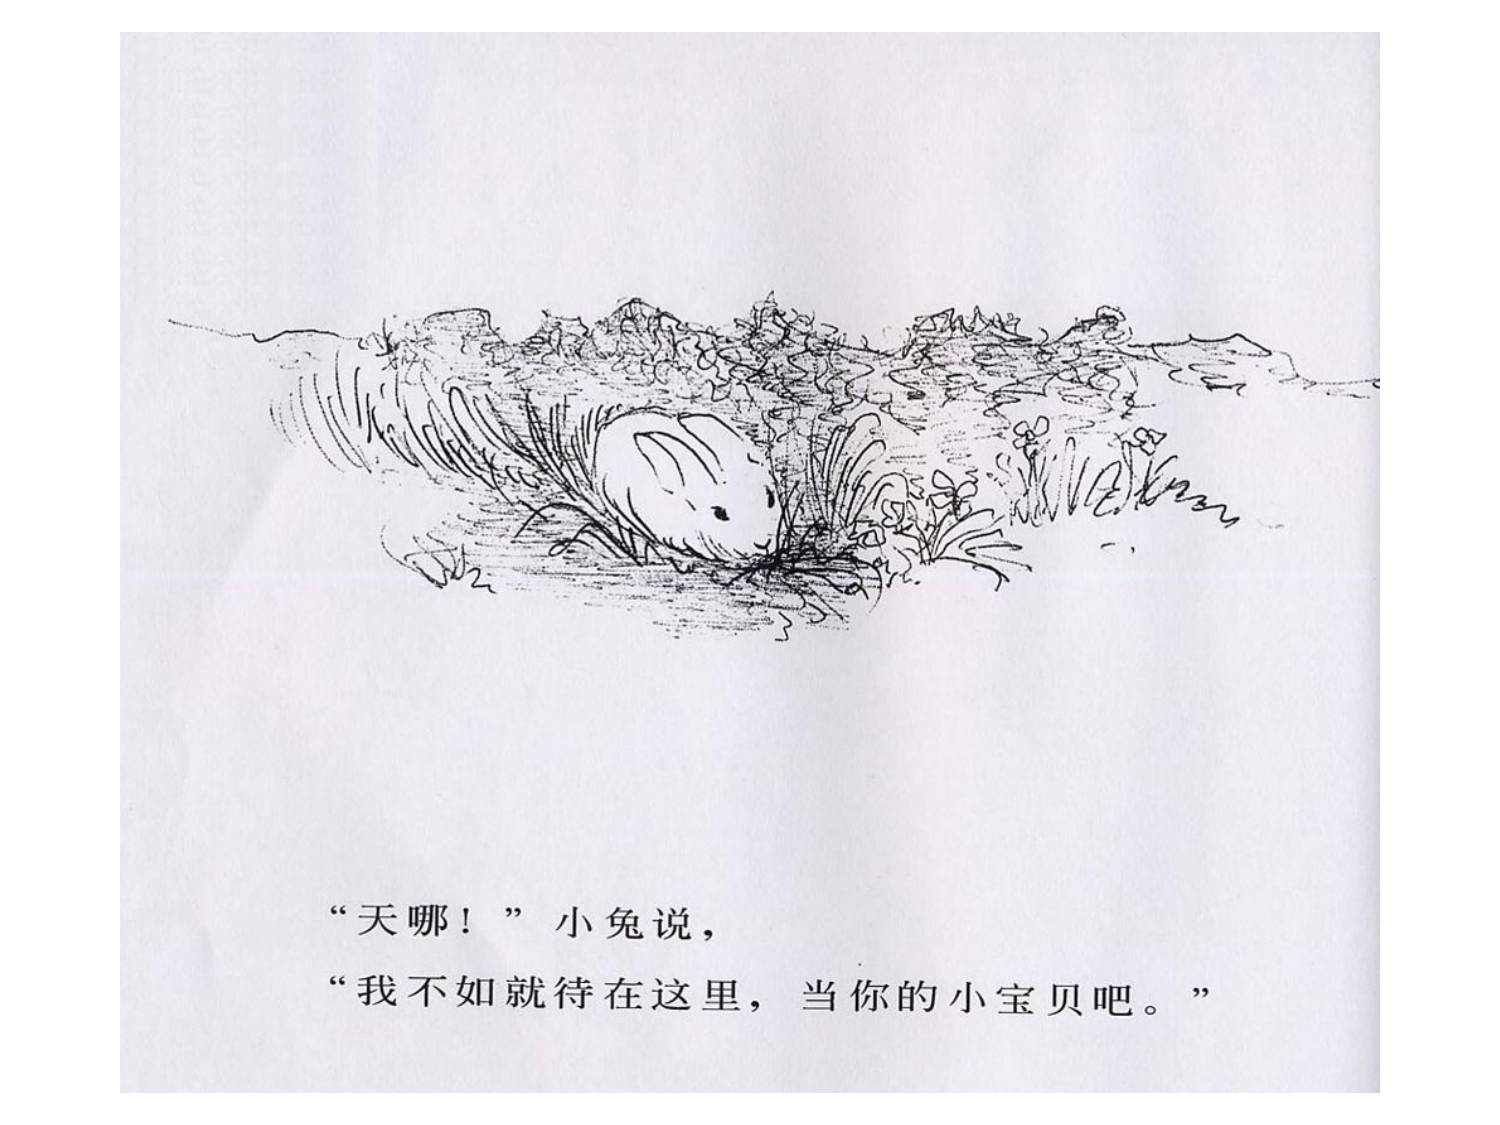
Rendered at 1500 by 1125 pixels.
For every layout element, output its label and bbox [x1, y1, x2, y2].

picture [119, 32, 1381, 1093]
